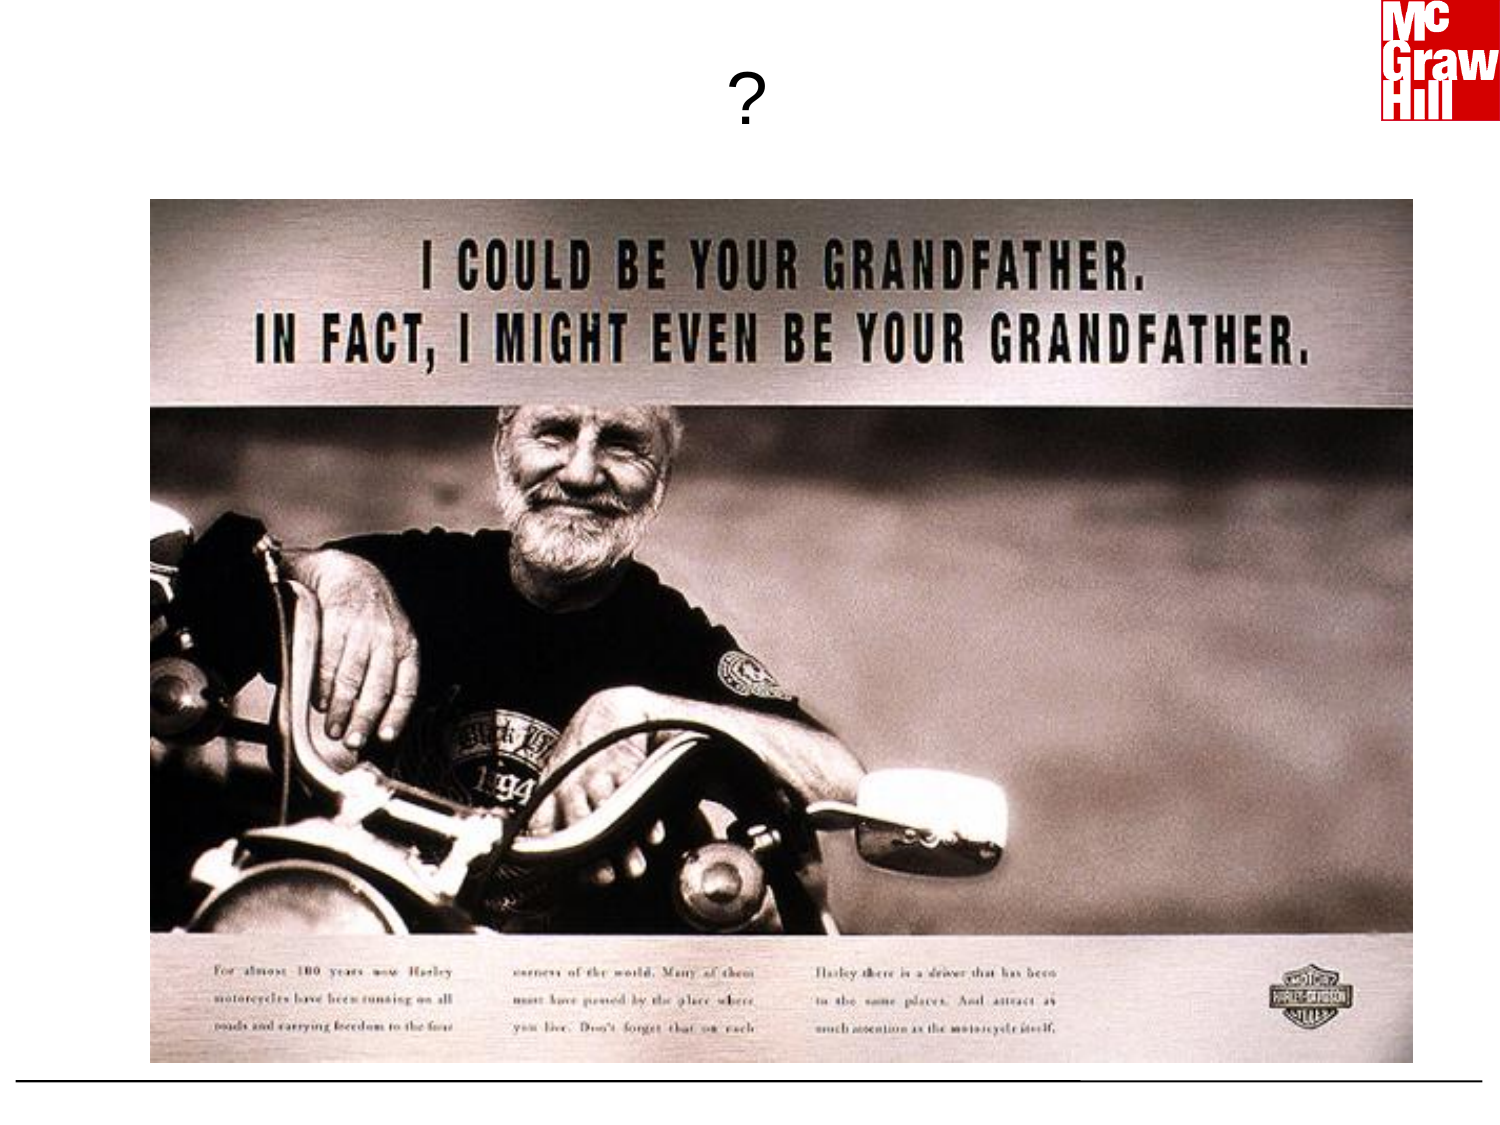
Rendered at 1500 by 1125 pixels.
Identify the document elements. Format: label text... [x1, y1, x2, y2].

title ? [109, 0, 1386, 190]
picture [149, 199, 1413, 1063]
picture [1386, 0, 1500, 121]
